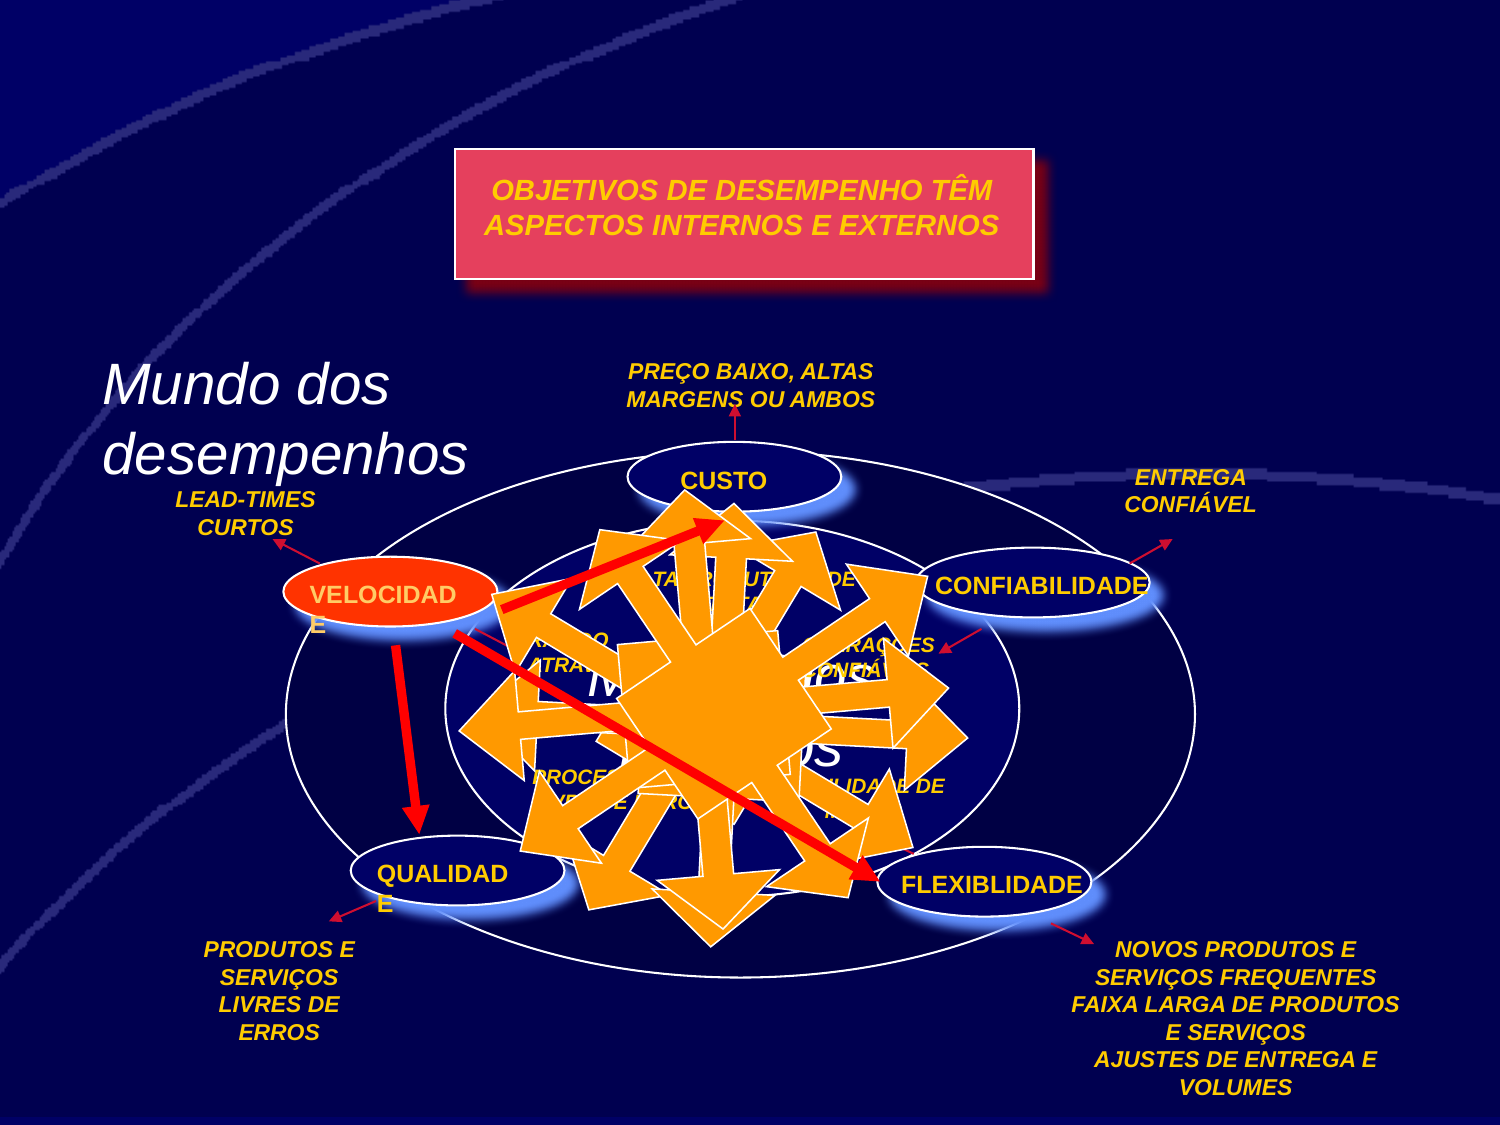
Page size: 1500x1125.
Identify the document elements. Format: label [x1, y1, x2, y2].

text_box [87, 338, 1196, 978]
picture [0, 0, 1500, 1117]
text_box [377, 391, 1053, 1037]
text_box [454, 148, 1034, 280]
text_box [395, 520, 881, 882]
text_box [149, 351, 1422, 1107]
